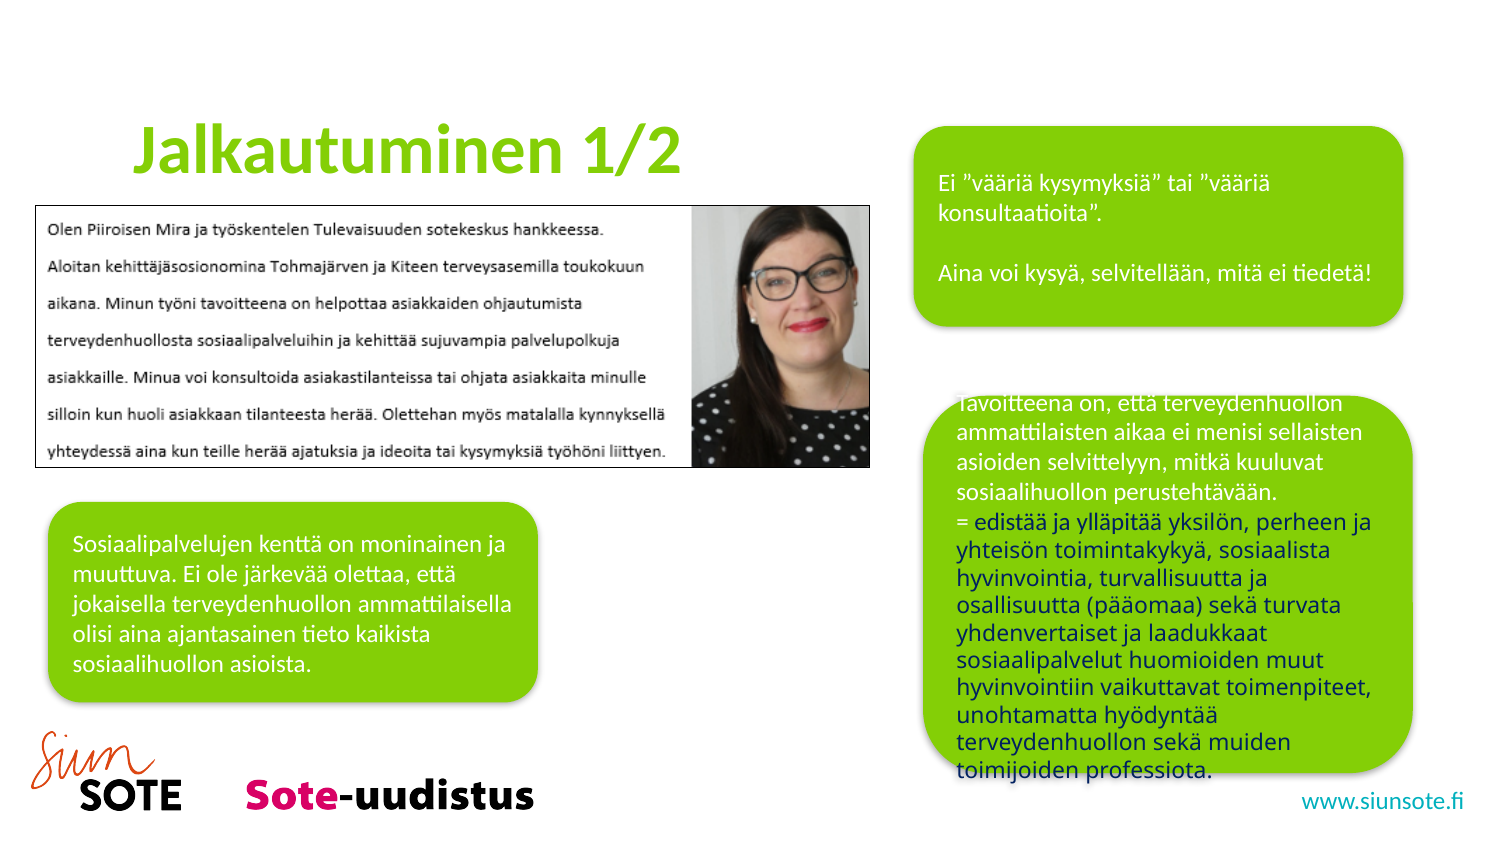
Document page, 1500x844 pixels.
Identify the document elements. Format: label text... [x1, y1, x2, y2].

text_box Sosiaalipalvelujen kenttä on moninainen ja muuttuva. Ei ole järkevää olettaa, että jokaisella terveydenhuollon ammattilaisella olisi aina ajantasainen tieto kaikista sosiaalihuollon asioista. [47, 501, 539, 704]
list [35, 205, 870, 468]
picture [241, 772, 540, 817]
text_box Ei ”vääriä kysymyksiä” tai ”vääriä konsultaatioita”. Aina voi kysyä, selvitellään, mitä ei tiedetä! [912, 125, 1405, 328]
title Jalkautuminen 1/2 [119, 33, 1459, 196]
picture [31, 731, 181, 811]
text_box Tavoitteena on, että terveydenhuollon ammattilaisten aikaa ei menisi sellaisten asioiden selvittelyyn, mitkä kuuluvat sosiaalihuollon perustehtävään. = edistää ja ylläpitää yksilön, perheen ja yhteisön toimintakykyä, sosiaalista hyvinvointia, turvallisuutta ja osallisuutta (pääomaa) sekä turvata yhdenvertaiset ja laadukkaat sosiaalipalvelut huomioiden muut hyvinvointiin vaikuttavat toimenpiteet, unohtamatta hyödyntää terveydenhuollon sekä muiden toimijoiden professiota. [922, 394, 1414, 774]
